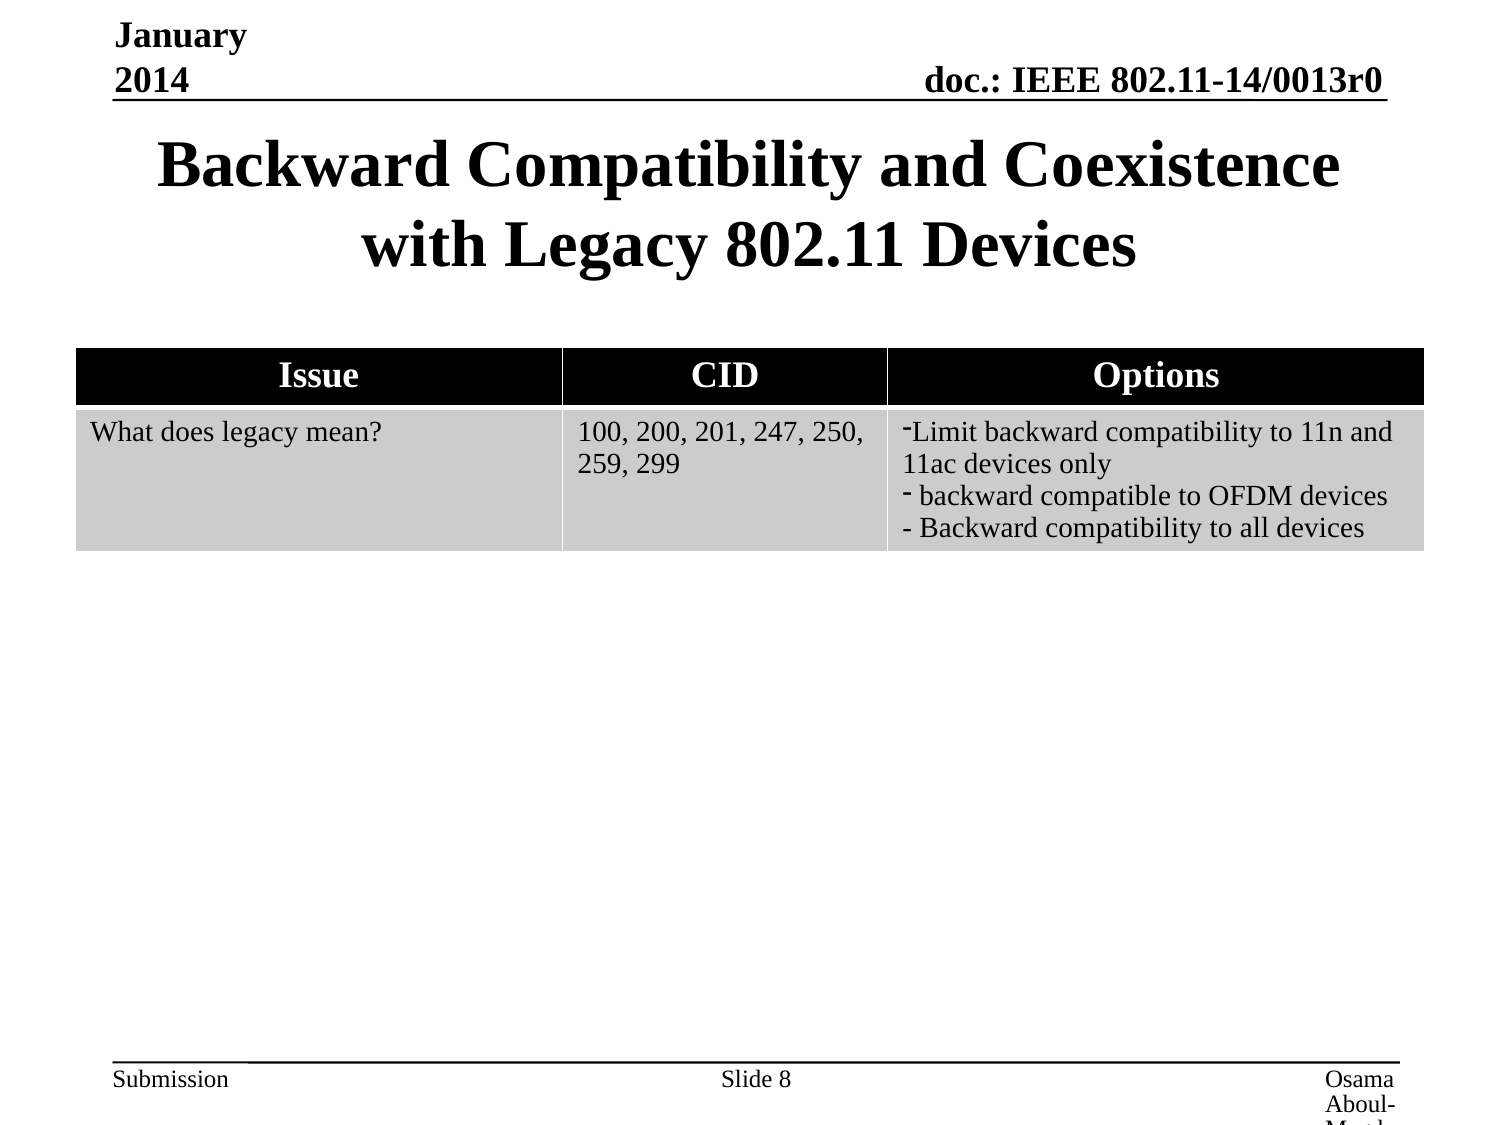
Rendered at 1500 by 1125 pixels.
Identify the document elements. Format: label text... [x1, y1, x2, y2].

table_cell What does legacy mean? [76, 410, 562, 551]
table_cell 100, 200, 201, 247, 250, 259, 299 [563, 410, 887, 551]
slide_number Slide 8 [712, 1061, 800, 1093]
table_cell Limit backward compatibility to 11n and 11ac devices only backward compatible to OFDM devices - Backward compatibility to all devices [888, 410, 1424, 551]
table_header Issue [76, 348, 562, 405]
table_header Options [888, 348, 1424, 405]
footer Osama Aboul-Magd, Huawei Technologies [1324, 1061, 1402, 1093]
title Backward Compatibility and Coexistence with Legacy 802.11 Devices [112, 112, 1388, 288]
table_header CID [563, 348, 887, 405]
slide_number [114, 54, 290, 101]
